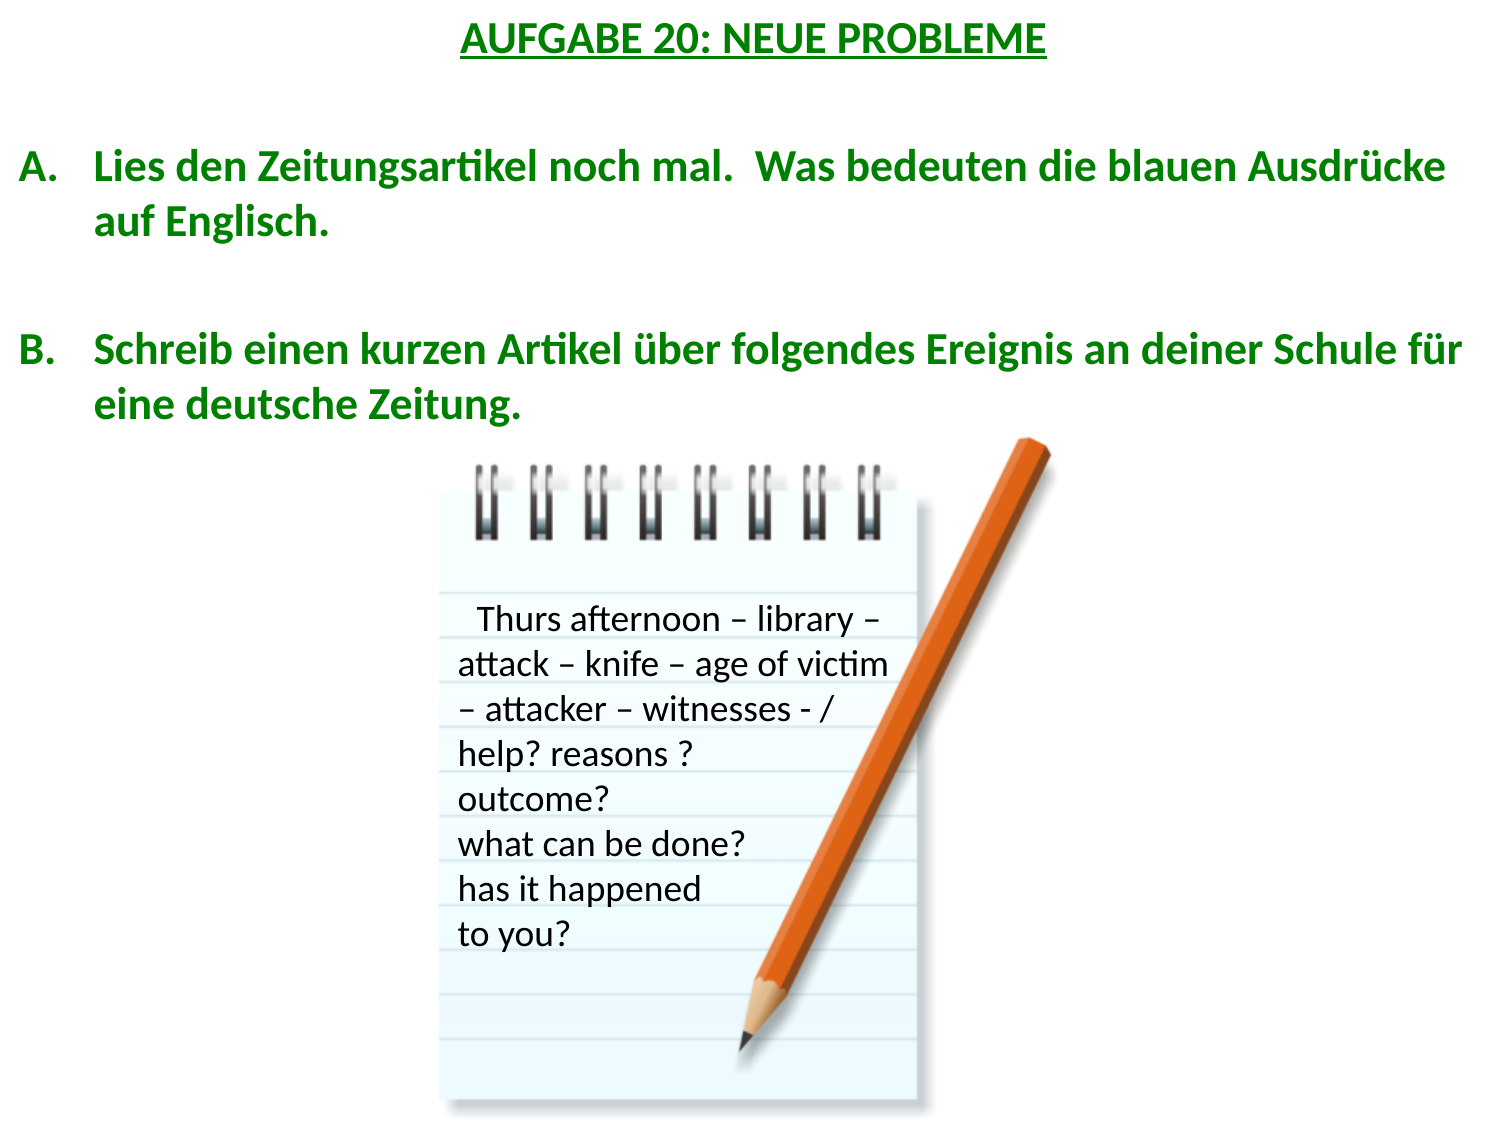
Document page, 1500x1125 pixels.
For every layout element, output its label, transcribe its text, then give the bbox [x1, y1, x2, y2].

picture [407, 420, 1070, 1125]
list AUFGABE 20: NEUE PROBLEME Lies den Zeitungsartikel noch mal. Was bedeuten die blauen Ausdrücke auf Englisch. Schreib einen kurzen Artikel über folgendes Ereignis an deiner Schule für eine deutsche Zeitung. [3, 0, 1500, 516]
